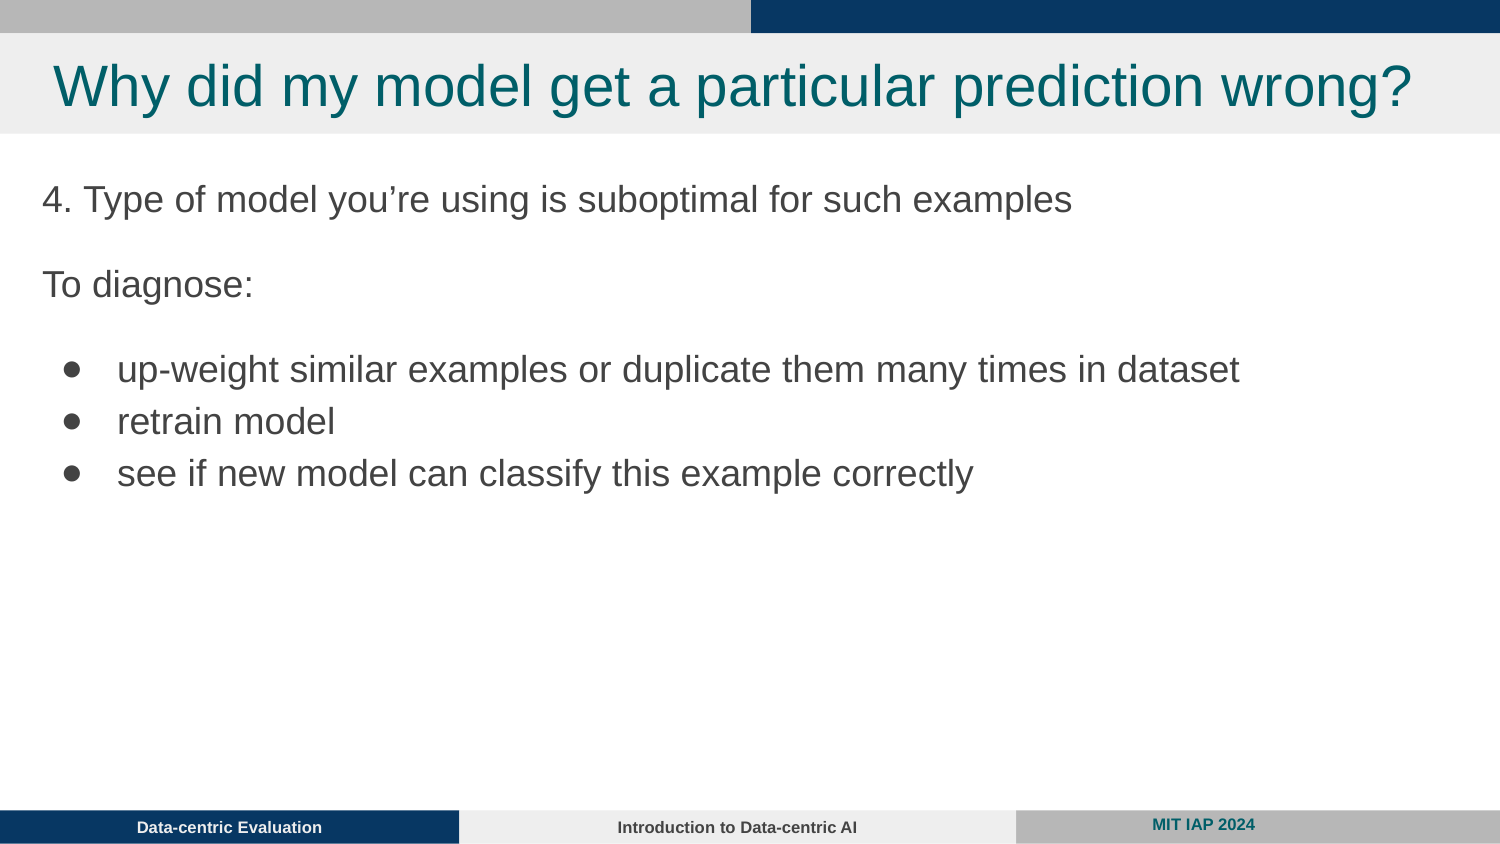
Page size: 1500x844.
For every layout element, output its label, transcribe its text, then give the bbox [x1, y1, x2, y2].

title Why did my model get a particular prediction wrong? [38, 33, 1437, 134]
list 4. Type of model you’re using is suboptimal for such examples To diagnose: up-weight similar examples or duplicate them many times in dataset retrain model see if new model can classify this example correctly [26, 153, 1425, 791]
